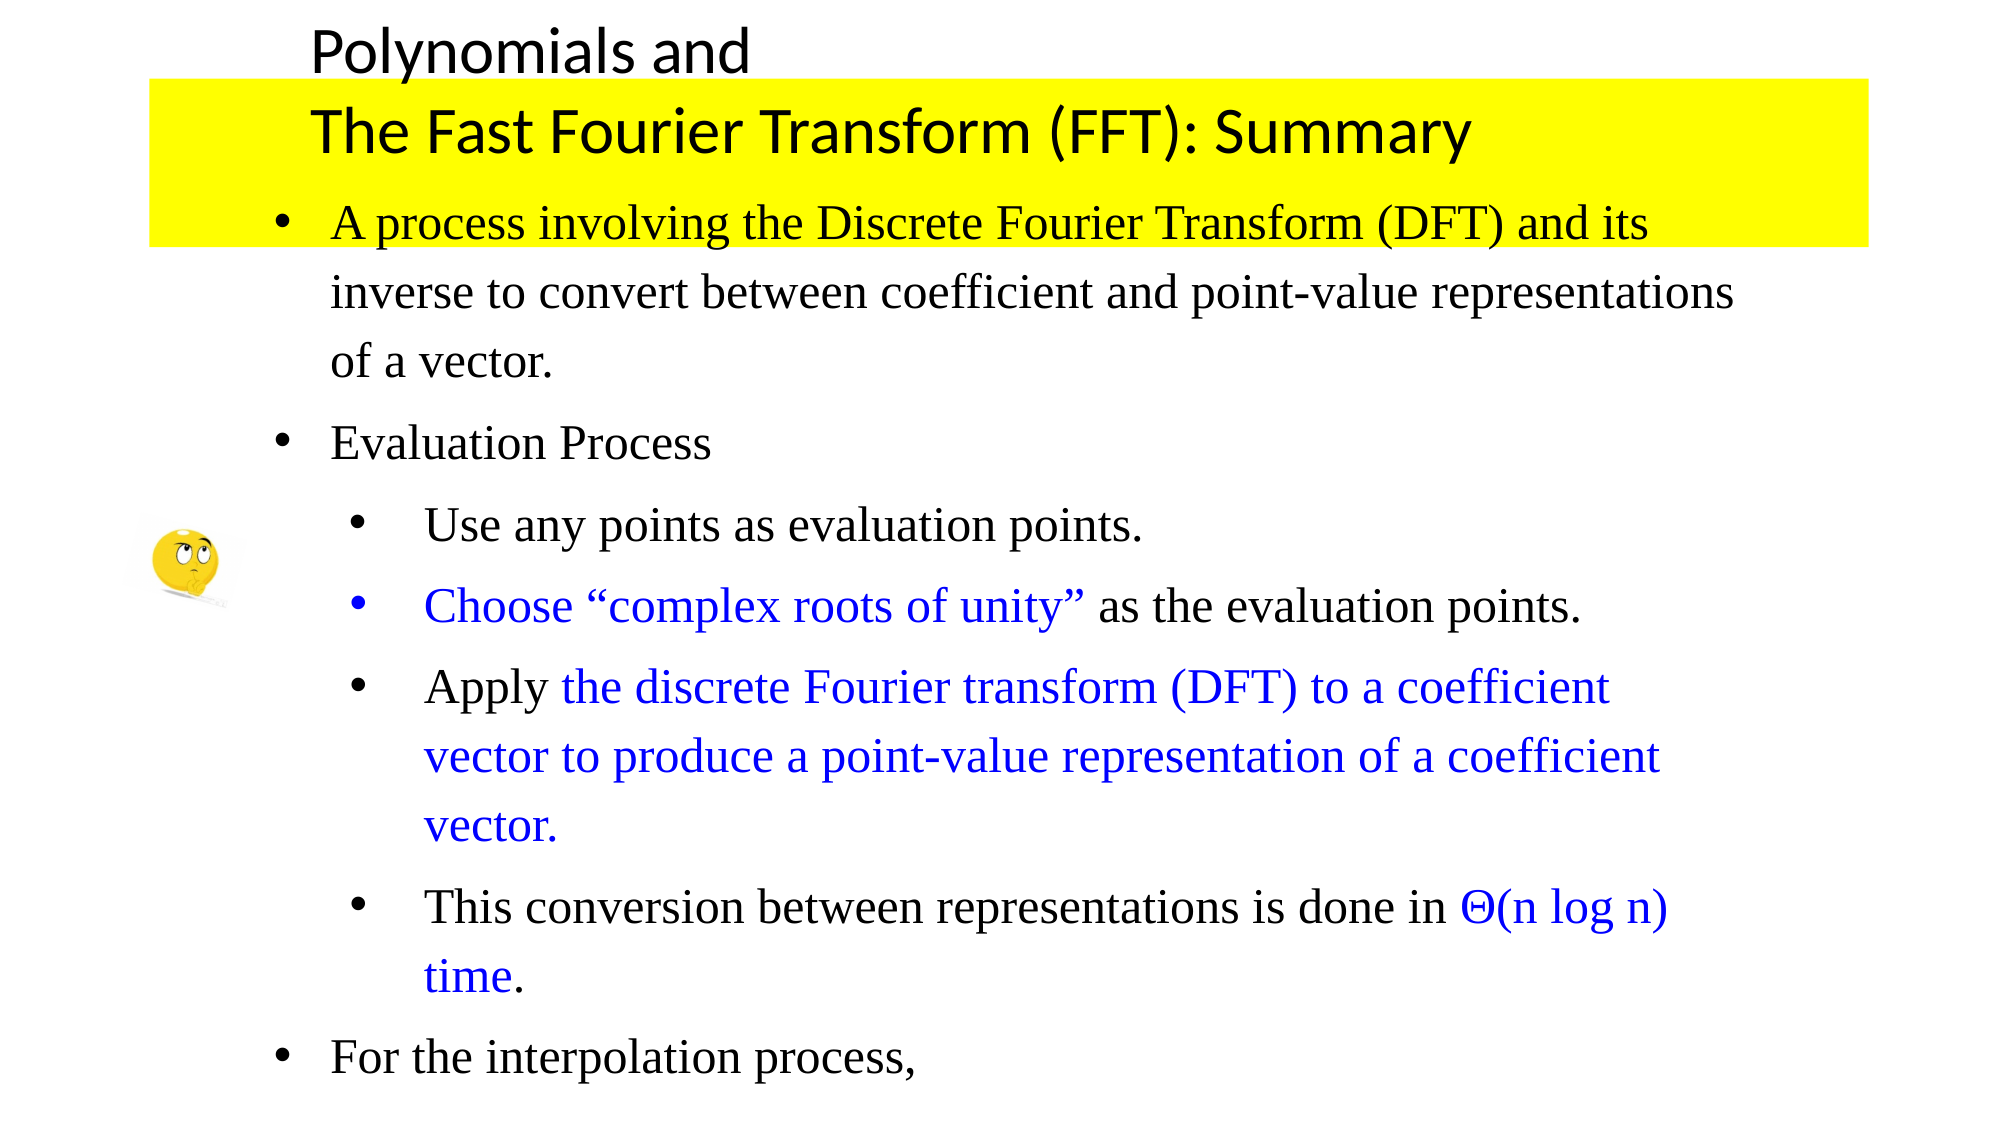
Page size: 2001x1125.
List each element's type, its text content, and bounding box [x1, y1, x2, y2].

picture [123, 513, 246, 611]
text_box [1696, 78, 1869, 248]
text_box Polynomials and The Fast Fourier Transform (FFT): Summary [295, 0, 1696, 174]
text_box [149, 78, 295, 248]
text_box A process involving the Discrete Fourier Transform (DFT) and its inverse to convert between coefficient and point-value representations of a vector. Evaluation Process Use any points as evaluation points. Choose “complex roots of unity” as the evaluation points. Apply the discrete Fourier transform (DFT) to a coefficient vector to produce a point-value representation of a coefficient vector. This conversion between representations is done in Θ(n log n) time. For the interpolation process, [259, 173, 1759, 1092]
